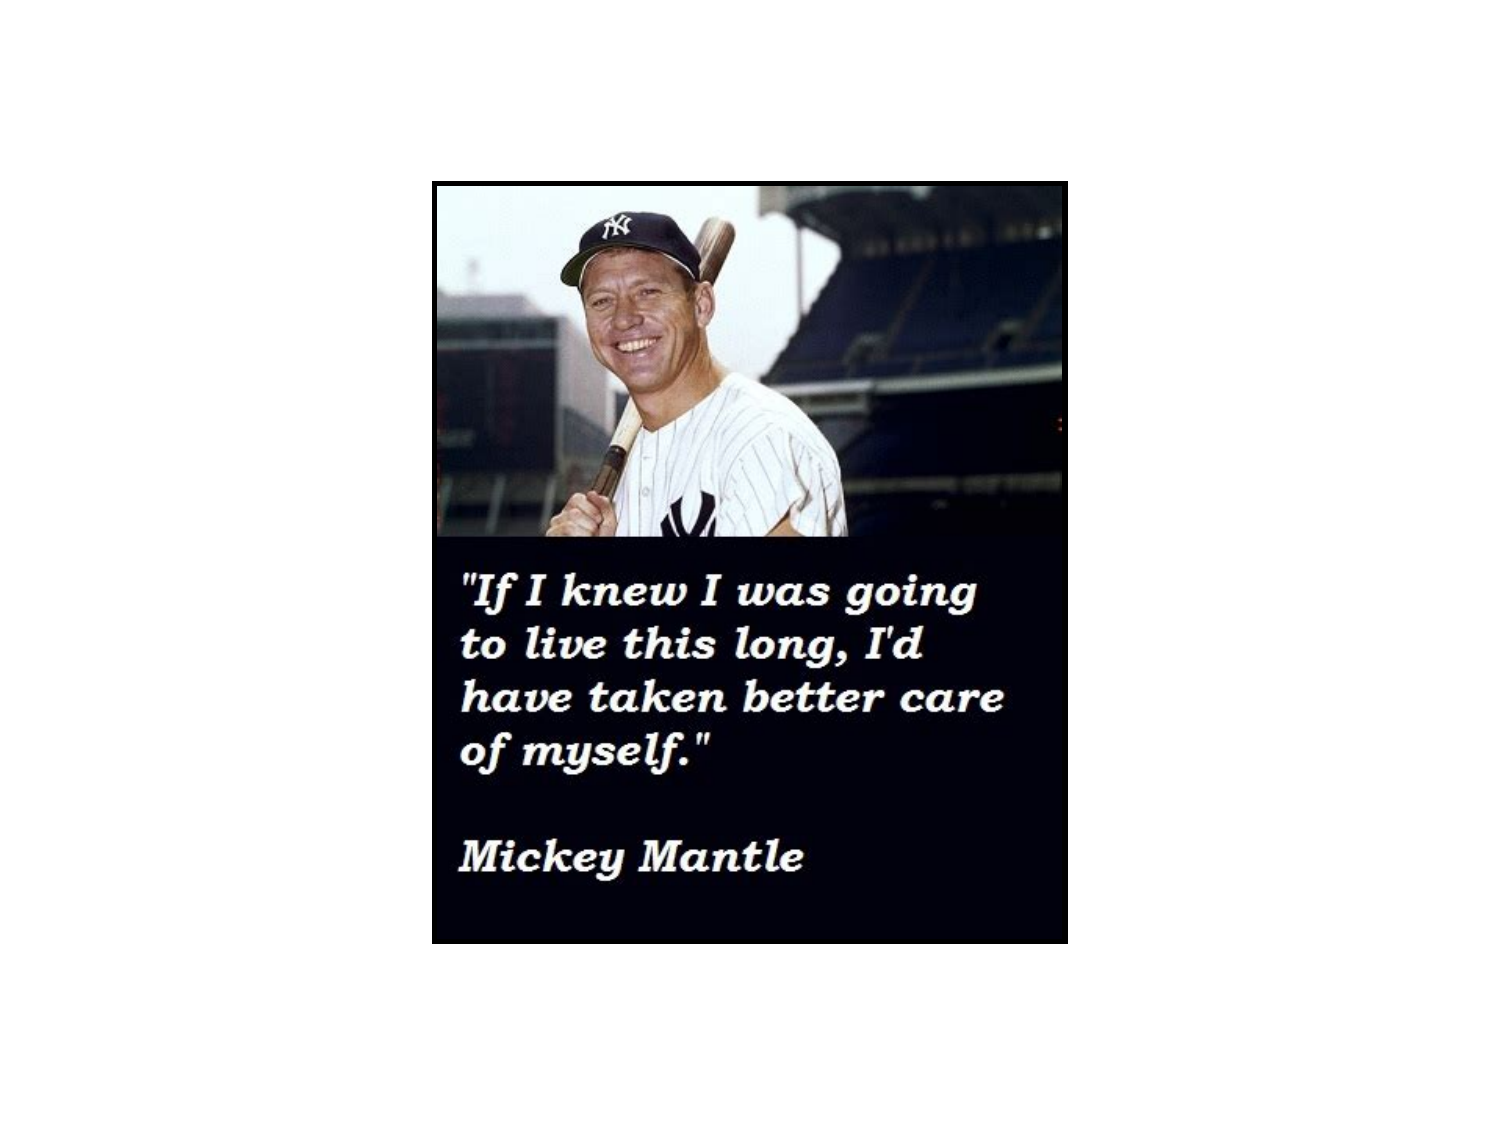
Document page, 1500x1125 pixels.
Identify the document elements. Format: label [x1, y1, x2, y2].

picture [437, 185, 1063, 940]
